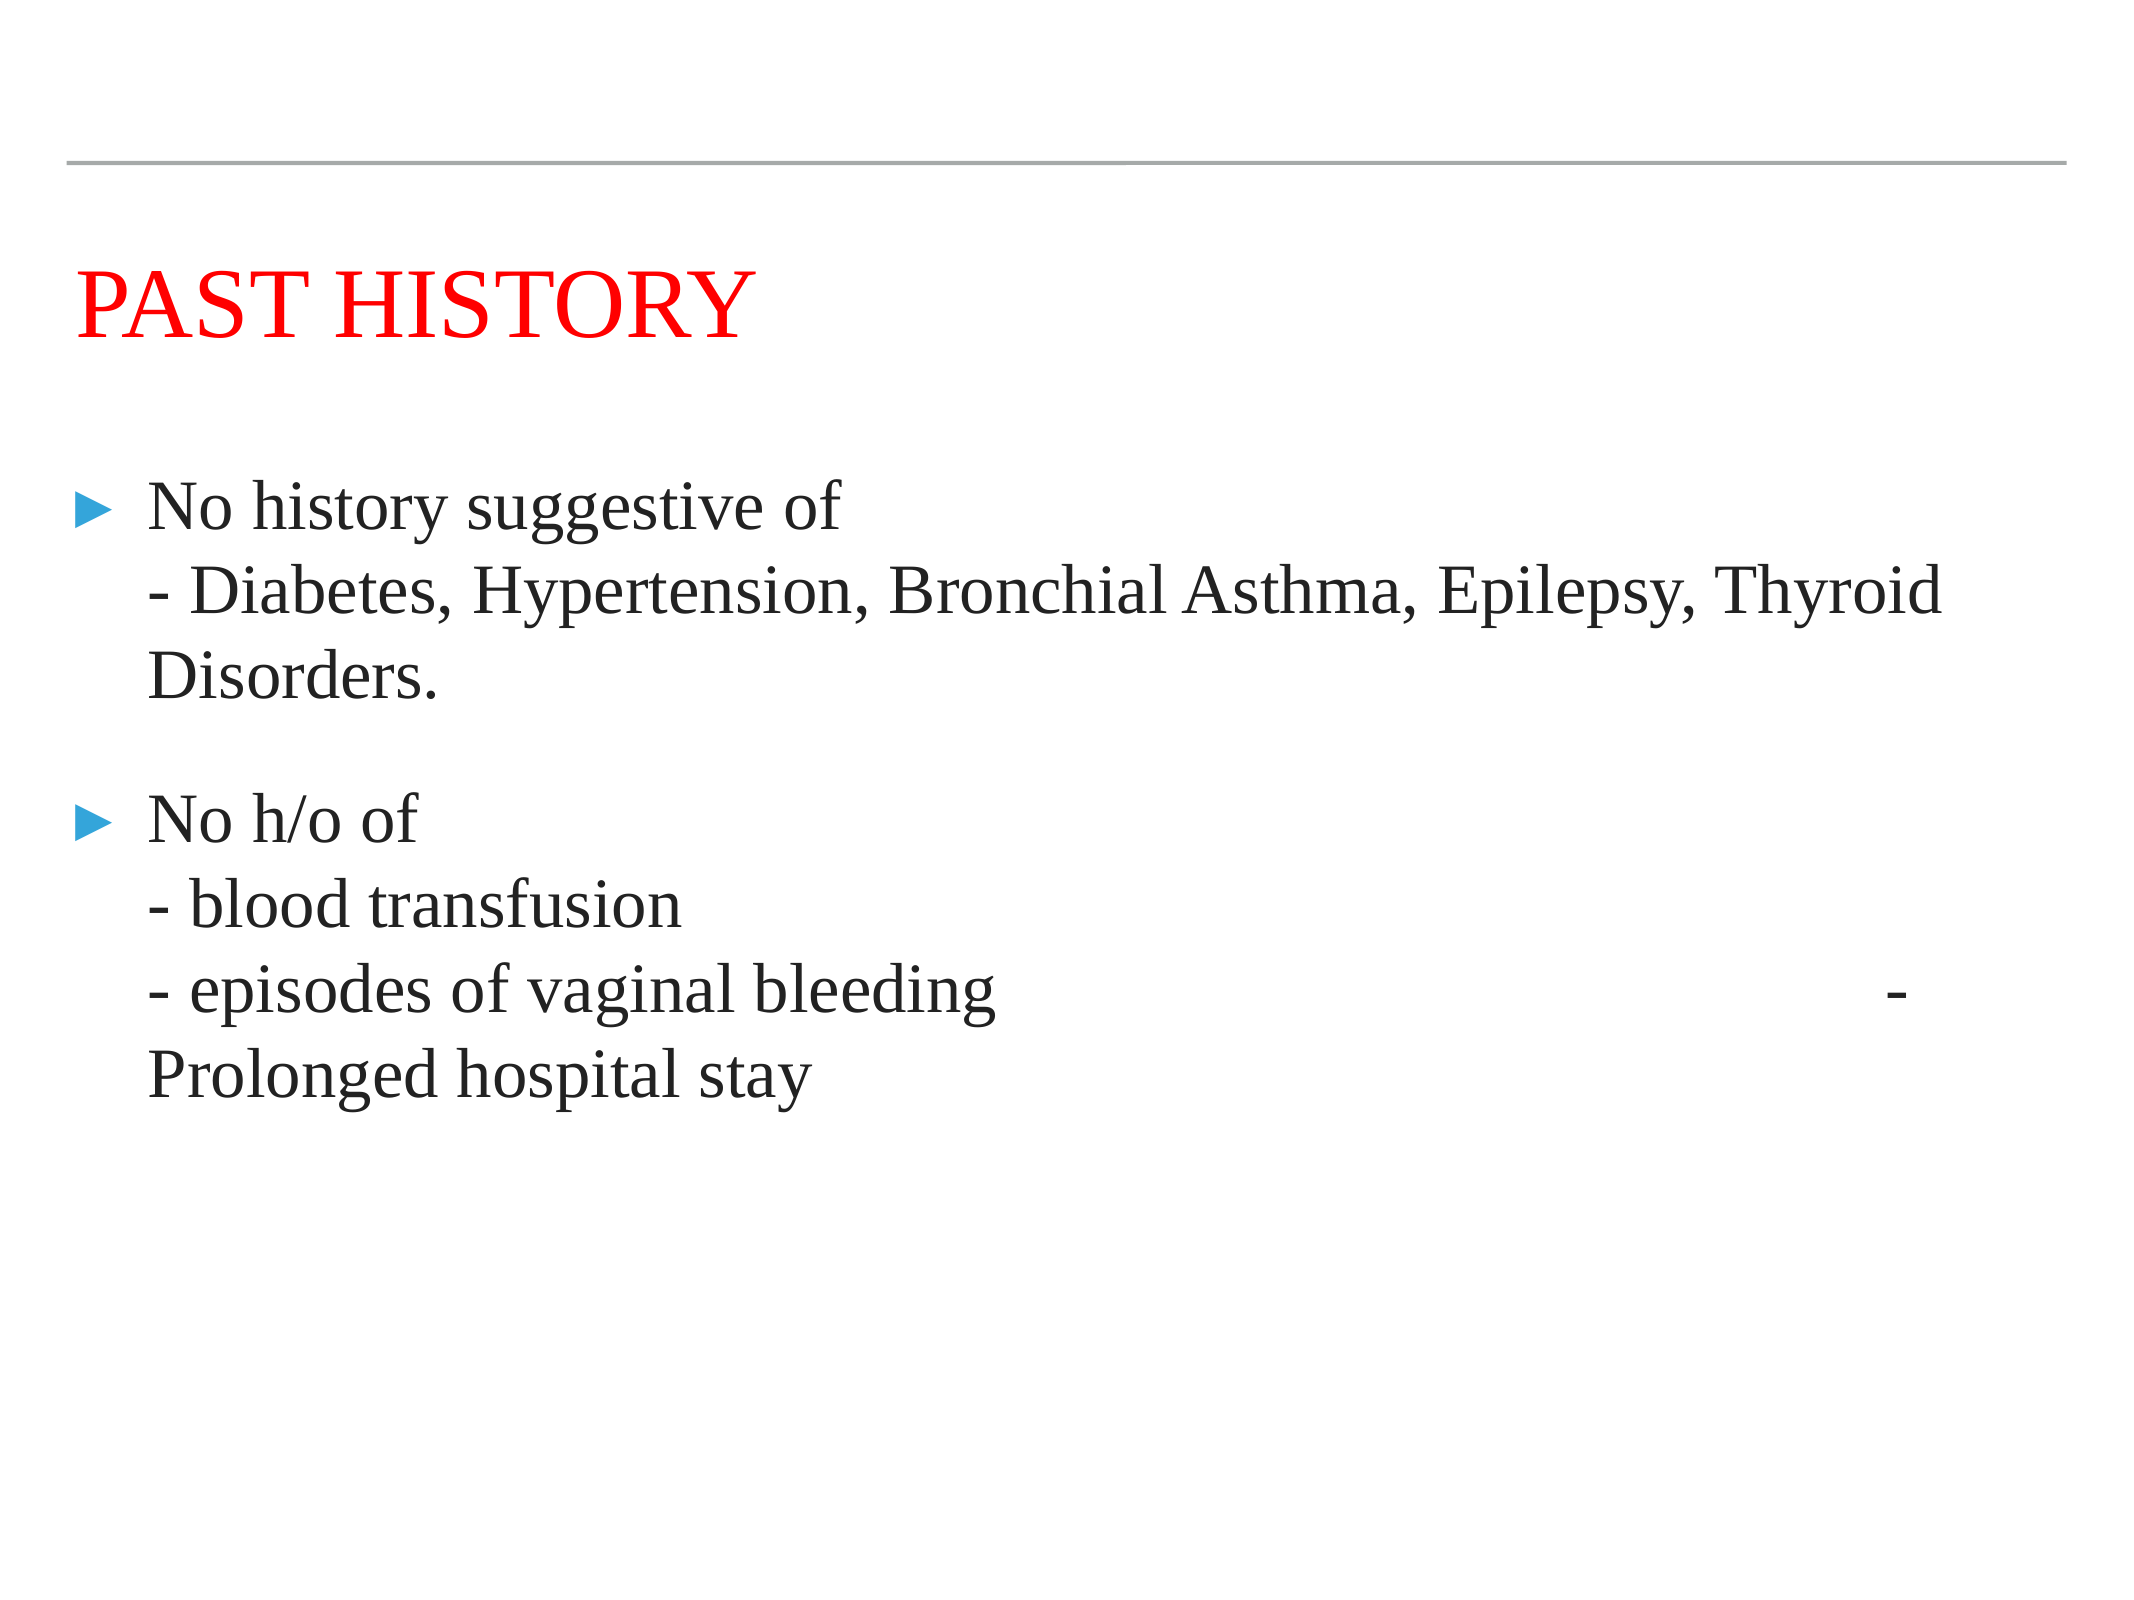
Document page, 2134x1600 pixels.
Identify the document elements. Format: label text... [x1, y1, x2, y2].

list No history suggestive of - Diabetes, Hypertension, Bronchial Asthma, Epilepsy, Thyroid Disorders. No h/o of - blood transfusion - episodes of vaginal bleeding - Prolonged hospital stay [66, 449, 2068, 1453]
title Past History [66, 251, 2068, 372]
